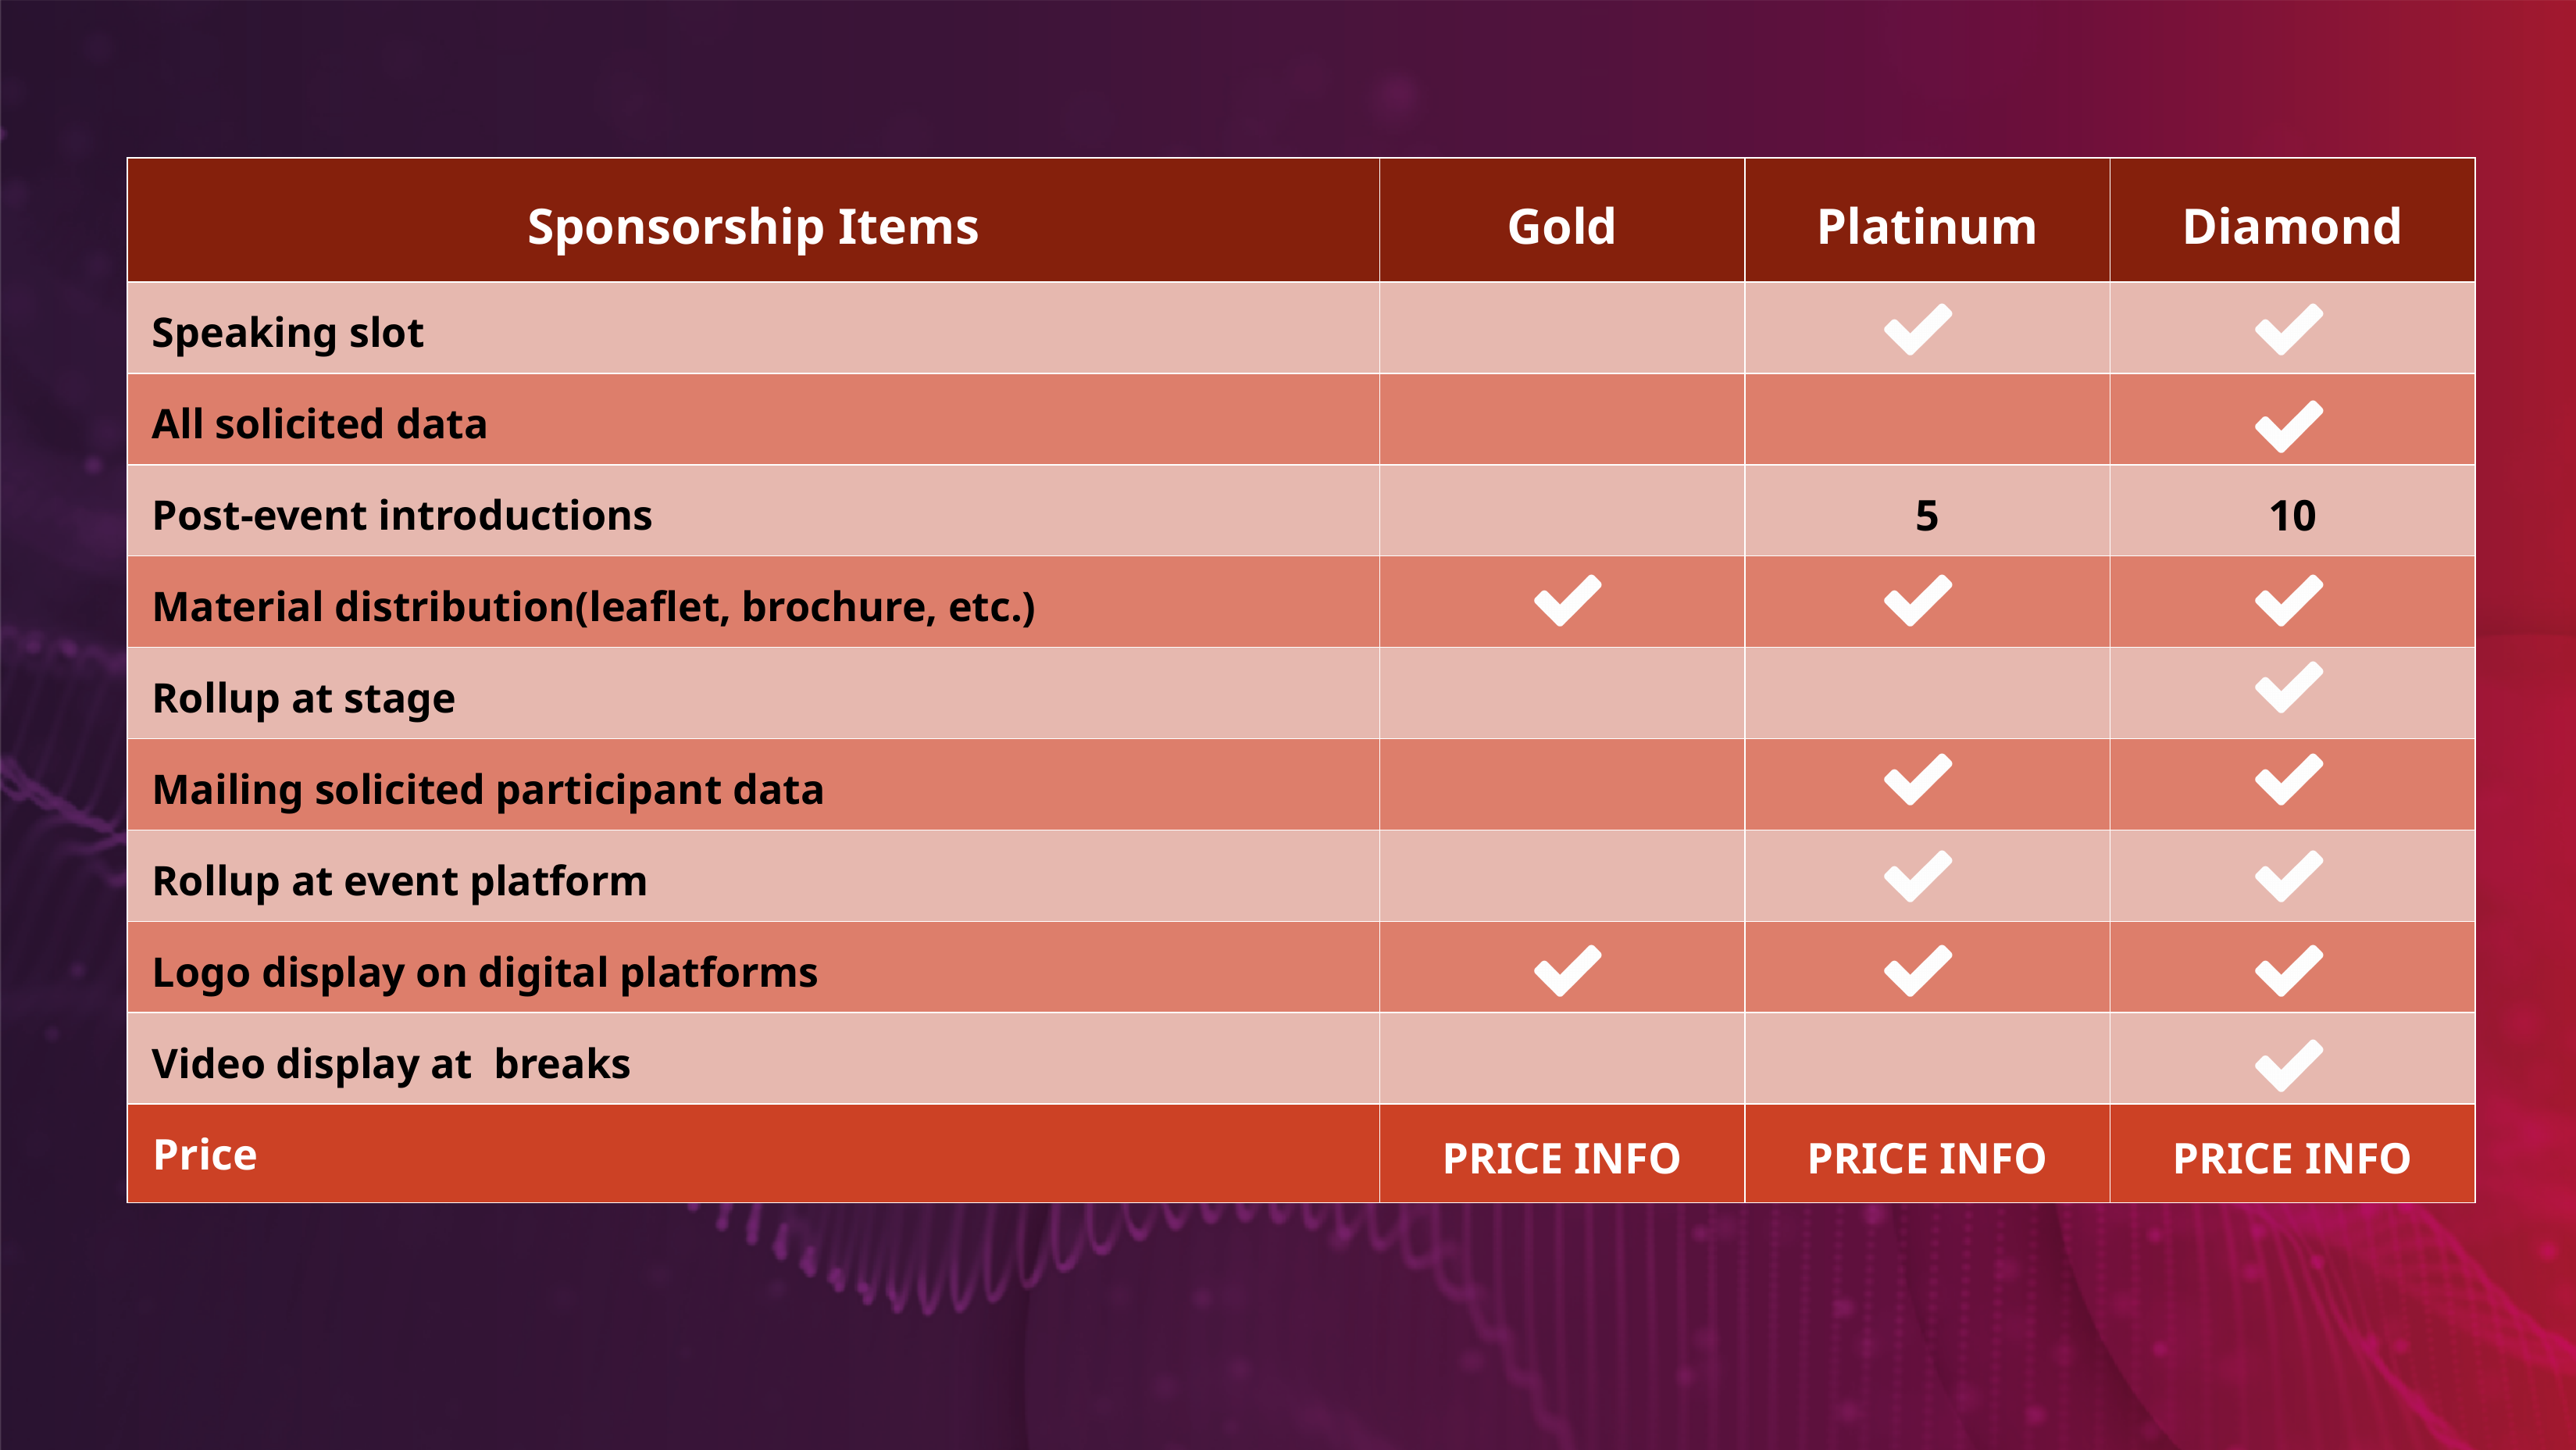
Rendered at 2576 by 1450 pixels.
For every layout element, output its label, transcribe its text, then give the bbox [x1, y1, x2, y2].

table_cell [1746, 374, 2110, 464]
table_cell [2110, 374, 2474, 464]
table_cell [1746, 1013, 2110, 1103]
table_cell [1380, 374, 1744, 464]
table_cell PRICE INFO [1746, 1105, 2110, 1202]
table_cell [2110, 1013, 2474, 1103]
table_cell [1380, 556, 1744, 647]
table_cell Price [128, 1105, 1379, 1202]
table_cell [2110, 283, 2474, 373]
table_header Gold [1380, 159, 1744, 281]
table_cell [1380, 283, 1744, 373]
table_cell All solicited data [128, 374, 1379, 464]
table_cell [1380, 466, 1744, 555]
table_cell PRICE INFO [2110, 1105, 2474, 1202]
table_header Platinum [1746, 159, 2110, 281]
table_cell Mailing solicited participant data [128, 739, 1379, 830]
table_cell [2110, 922, 2474, 1012]
table_cell [1380, 648, 1744, 738]
table_cell PRICE INFO [1380, 1105, 1744, 1202]
table_header Sponsorship Items [128, 159, 1379, 281]
table_cell Material distribution(leaflet, brochure, etc.) [128, 556, 1379, 647]
table_cell [1746, 739, 2110, 830]
table_cell [2110, 648, 2474, 738]
table_cell Logo display on digital platforms [128, 922, 1379, 1012]
table_cell [1380, 922, 1744, 1012]
table_cell Post-event introductions [128, 466, 1379, 555]
table_cell [2110, 739, 2474, 830]
table_cell Rollup at stage [128, 648, 1379, 738]
table_cell [1746, 283, 2110, 373]
table_cell [1380, 739, 1744, 830]
table_cell [1380, 1013, 1744, 1103]
table_cell Rollup at event platform [128, 830, 1379, 921]
table_cell [1380, 830, 1744, 921]
table_header Diamond [2110, 159, 2474, 281]
table_cell 5 [1746, 466, 2110, 555]
picture [0, 0, 2576, 1450]
table_cell [2110, 830, 2474, 921]
table_cell [1746, 922, 2110, 1012]
table_cell [1746, 556, 2110, 647]
table_cell Speaking slot [128, 283, 1379, 373]
table_cell [1746, 648, 2110, 738]
table_cell 10 [2110, 466, 2474, 555]
table_cell [1746, 830, 2110, 921]
table_cell [2110, 556, 2474, 647]
table_cell Video display at breaks [128, 1013, 1379, 1103]
